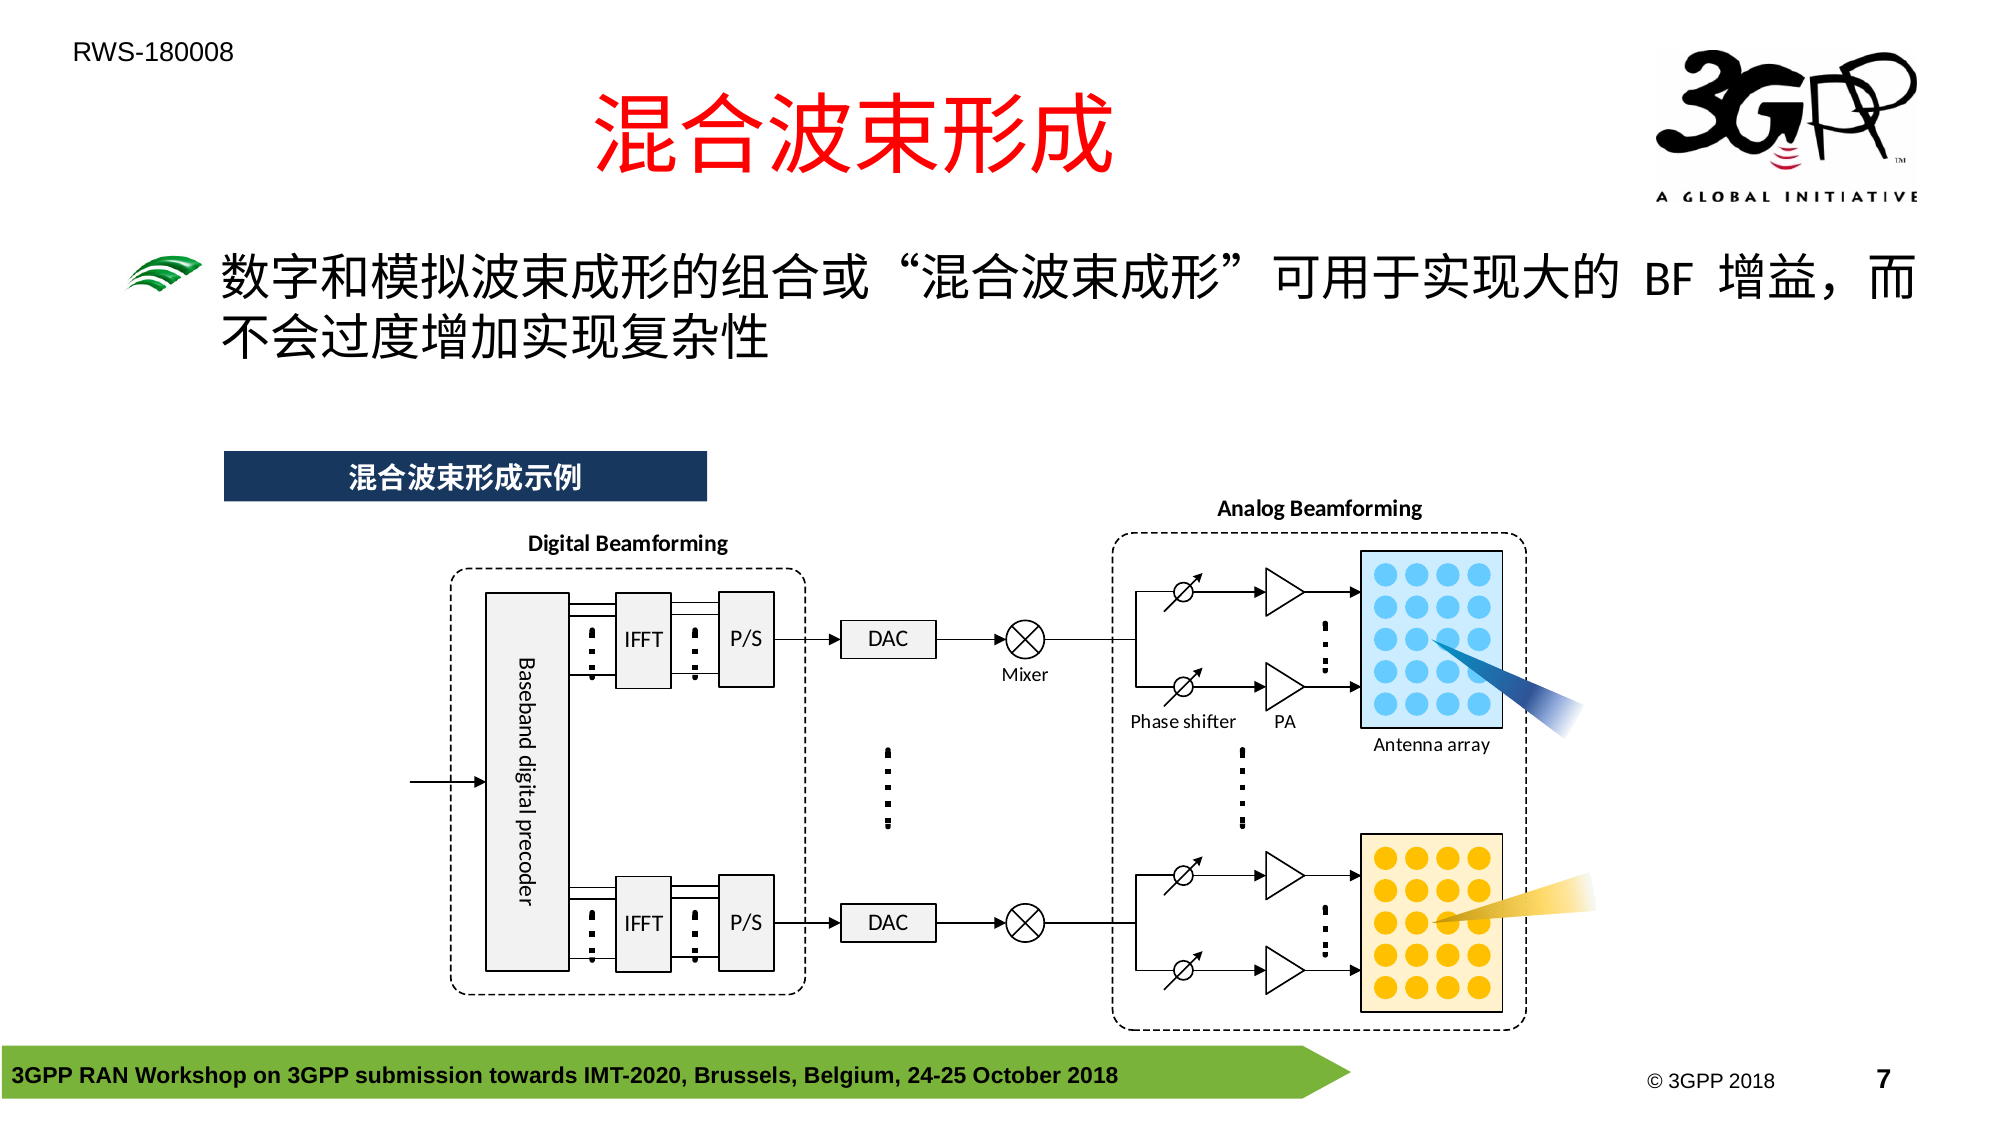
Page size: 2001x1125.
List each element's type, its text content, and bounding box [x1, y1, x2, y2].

text_box 混合波束形成 [106, 37, 1601, 225]
picture [120, 247, 205, 304]
text_box 数字和模拟波束成形的组合或“混合波束成形”可用于实现大的 BF 增益，而不会过度增加实现复杂性 [106, 238, 1941, 1031]
picture [407, 485, 1597, 1032]
picture [1656, 50, 1917, 202]
text_box 混合波束形成示例 [224, 451, 708, 502]
